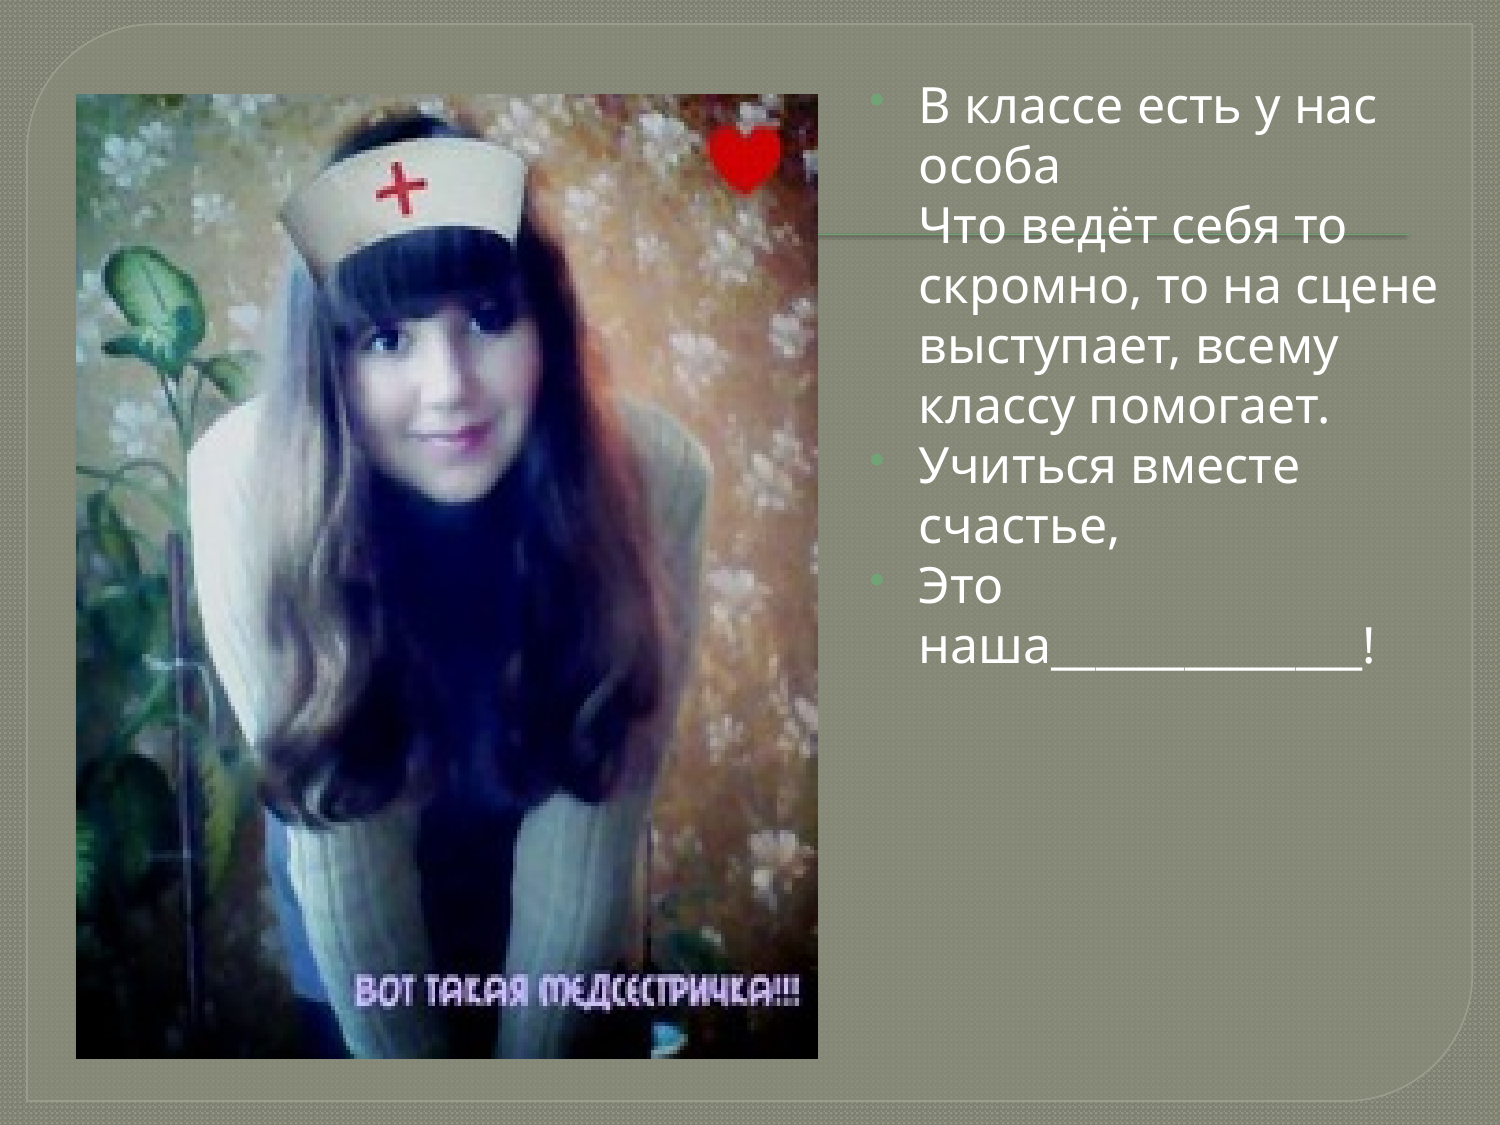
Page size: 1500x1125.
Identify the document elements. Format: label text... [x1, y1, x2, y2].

list В классе есть у нас особа Что ведёт себя то скромно, то на сцене выступает, всему классу помогает. Учиться вместе счастье, Это наша______________! [856, 66, 1471, 1071]
picture [76, 94, 819, 1059]
